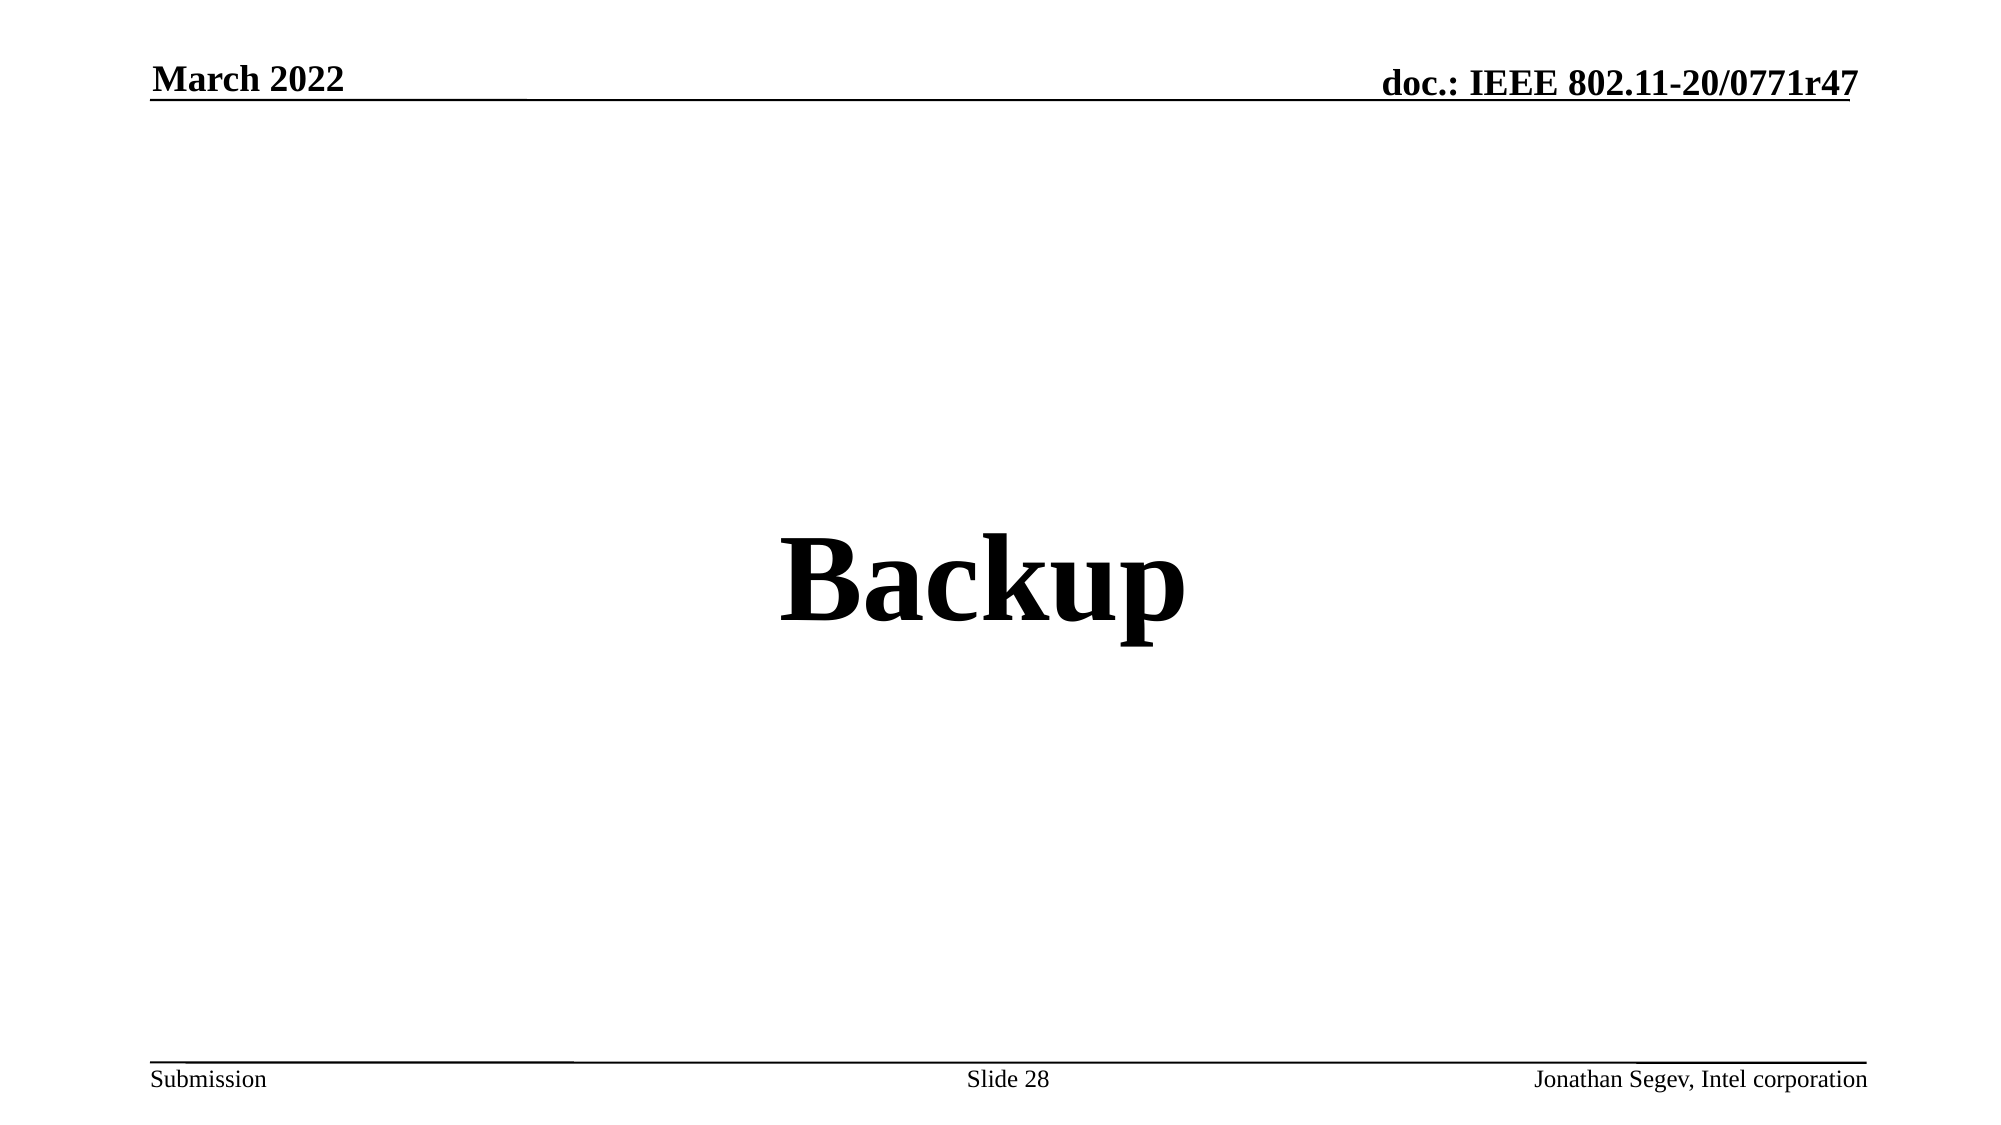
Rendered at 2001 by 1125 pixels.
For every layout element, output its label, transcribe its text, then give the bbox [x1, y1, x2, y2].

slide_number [152, 54, 563, 100]
list Backup [149, 324, 1850, 1000]
footer Jonathan Segev, Intel corporation [1171, 1061, 1869, 1093]
slide_number Slide 28 [950, 1061, 1067, 1123]
